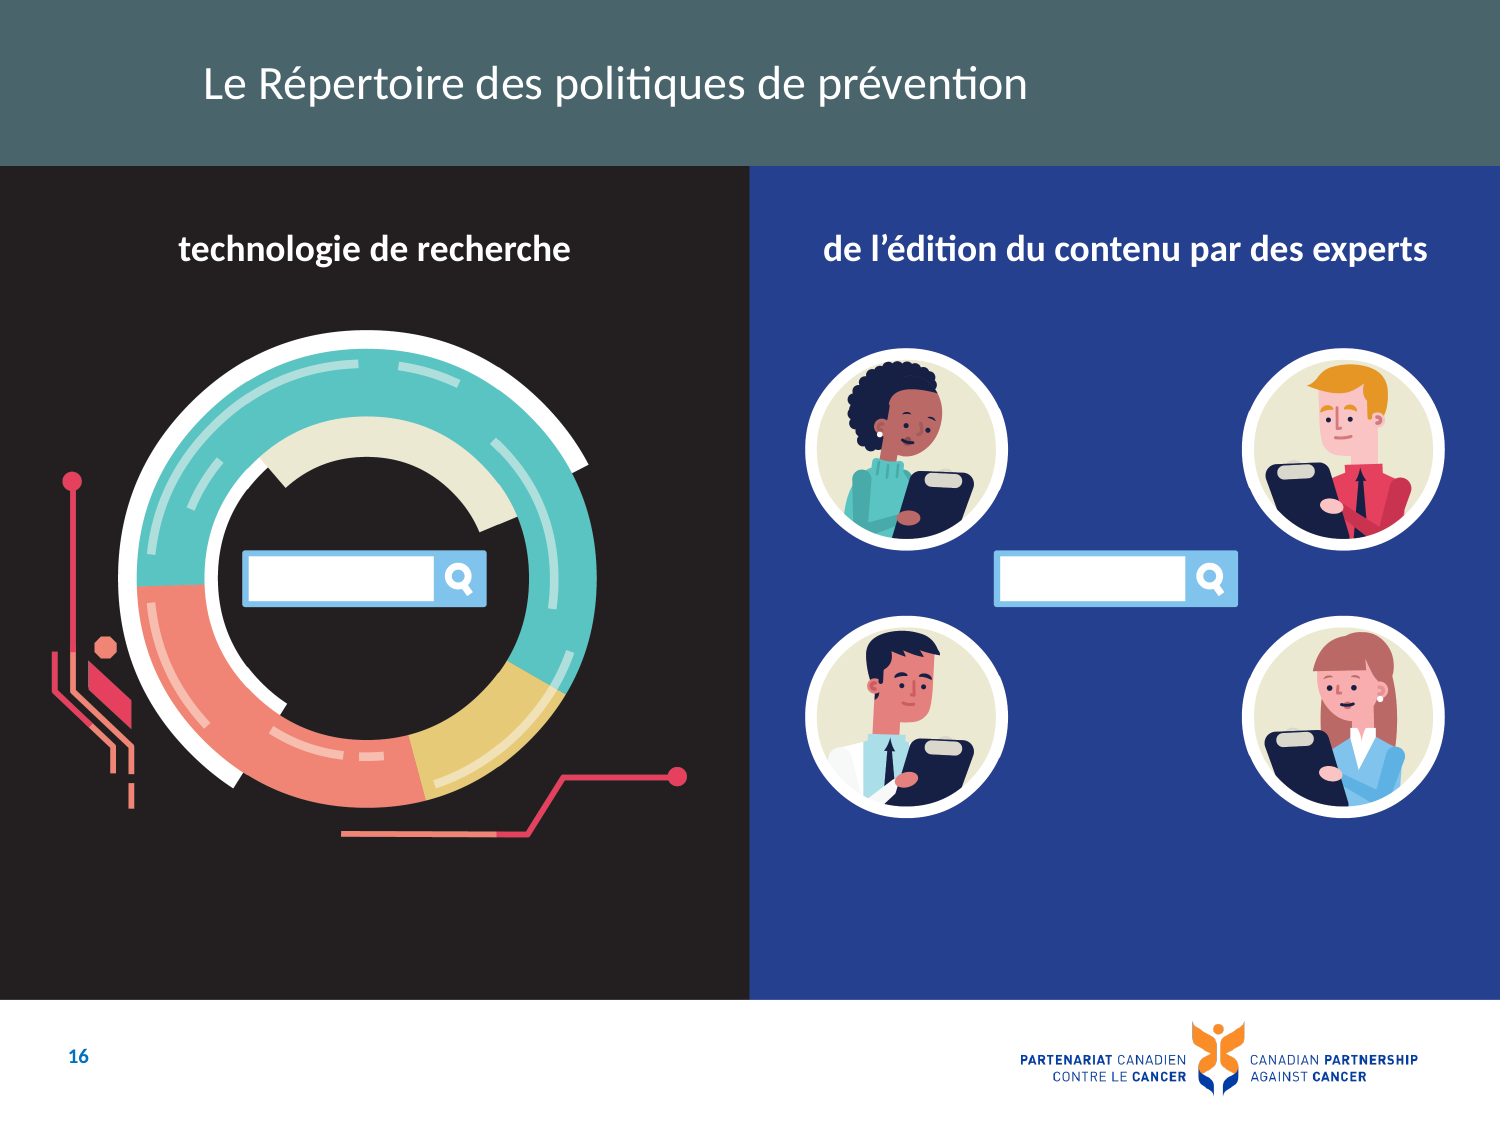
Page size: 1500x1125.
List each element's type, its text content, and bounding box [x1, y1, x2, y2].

title Le Répertoire des politiques de prévention [188, 0, 1264, 164]
slide_number 16 [53, 1035, 120, 1095]
picture [0, 166, 1500, 1001]
picture [1019, 1021, 1419, 1097]
